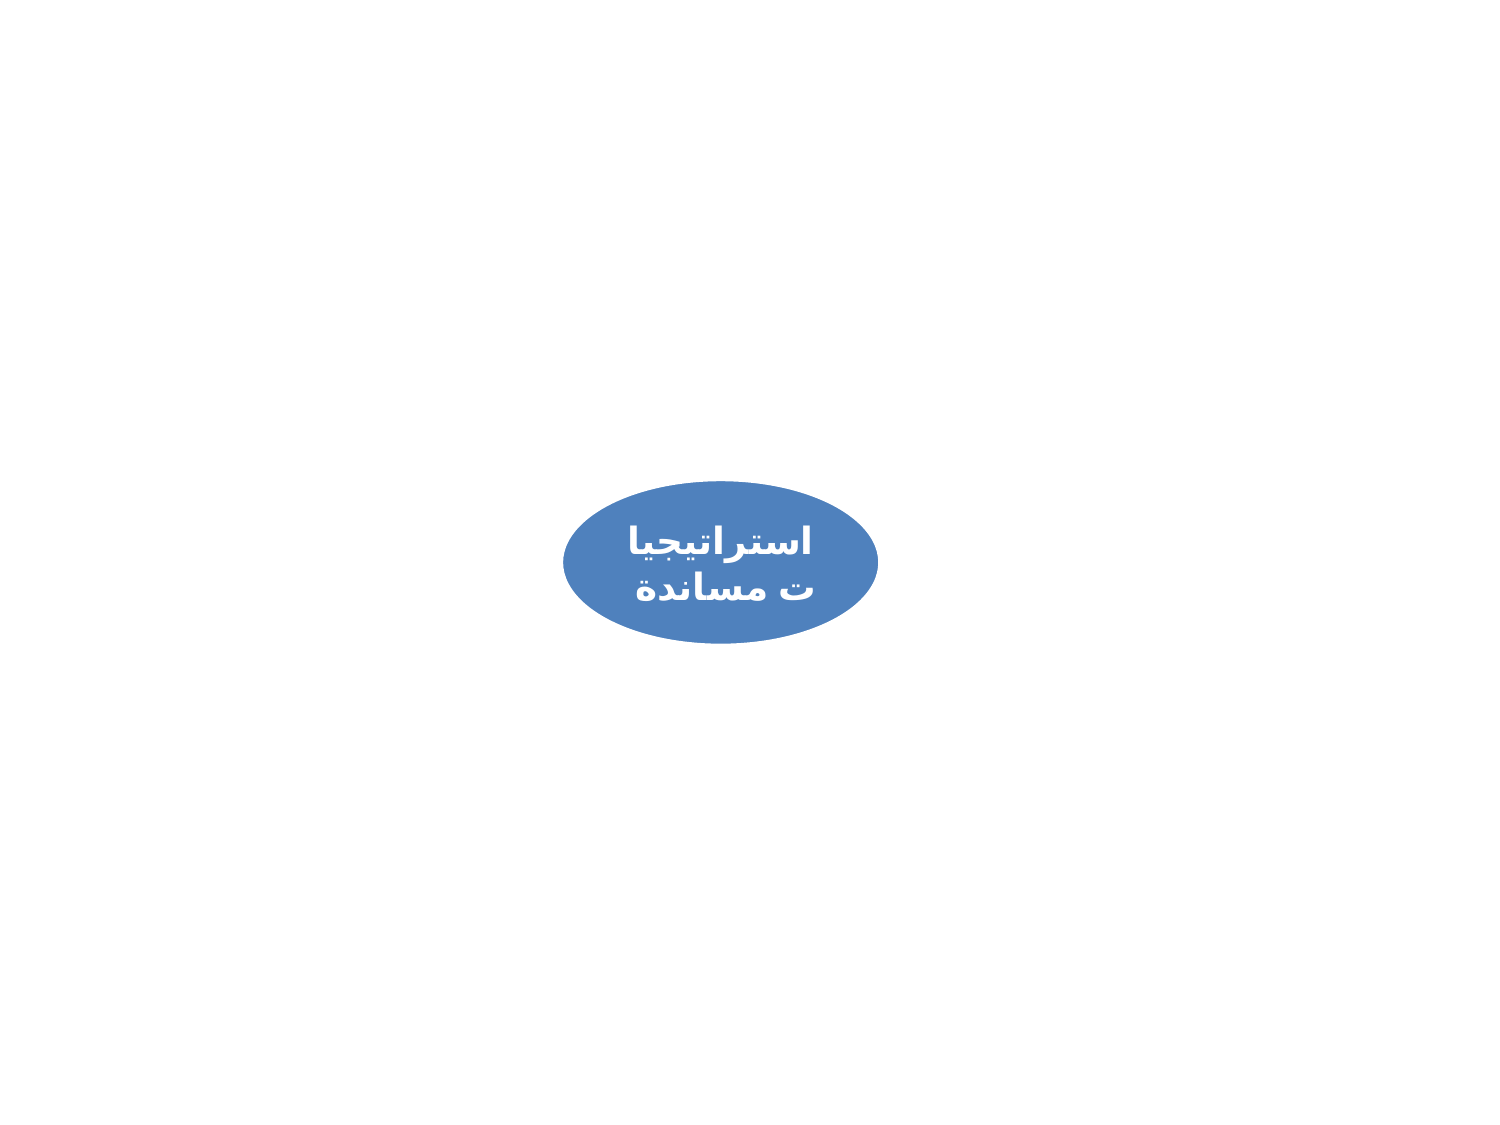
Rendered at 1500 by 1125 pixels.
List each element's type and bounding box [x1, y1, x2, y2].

text_box [81, 228, 1360, 897]
